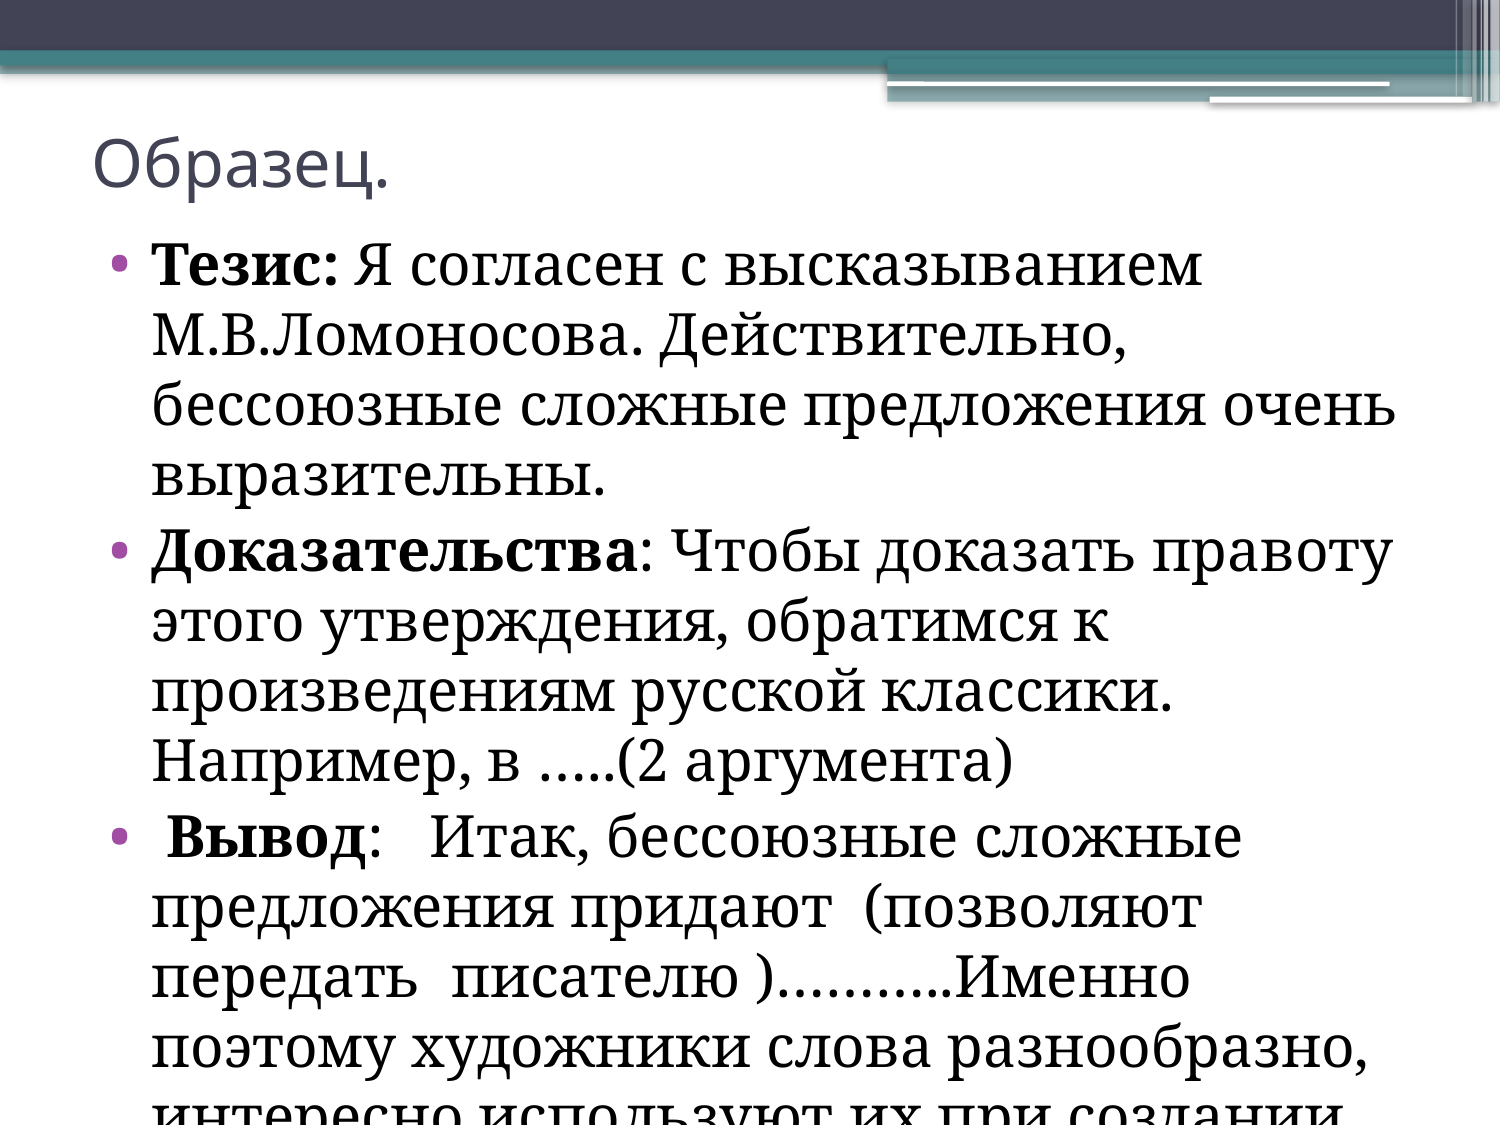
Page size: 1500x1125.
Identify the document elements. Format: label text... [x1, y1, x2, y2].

title Образец. [76, 113, 1427, 219]
list Тезис: Я согласен с высказыванием М.В.Ломоносова. Действительно, бессоюзные сложные предложения очень выразительны. Доказательства: Чтобы доказать правоту этого утверждения, обратимся к произведениям русской классики. Например, в …..(2 аргумента) Вывод: Итак, бессоюзные сложные предложения придают (позволяют передать писателю )………..Именно поэтому художники слова разнообразно, интересно используют их при создании своих произведений. [76, 219, 1427, 930]
